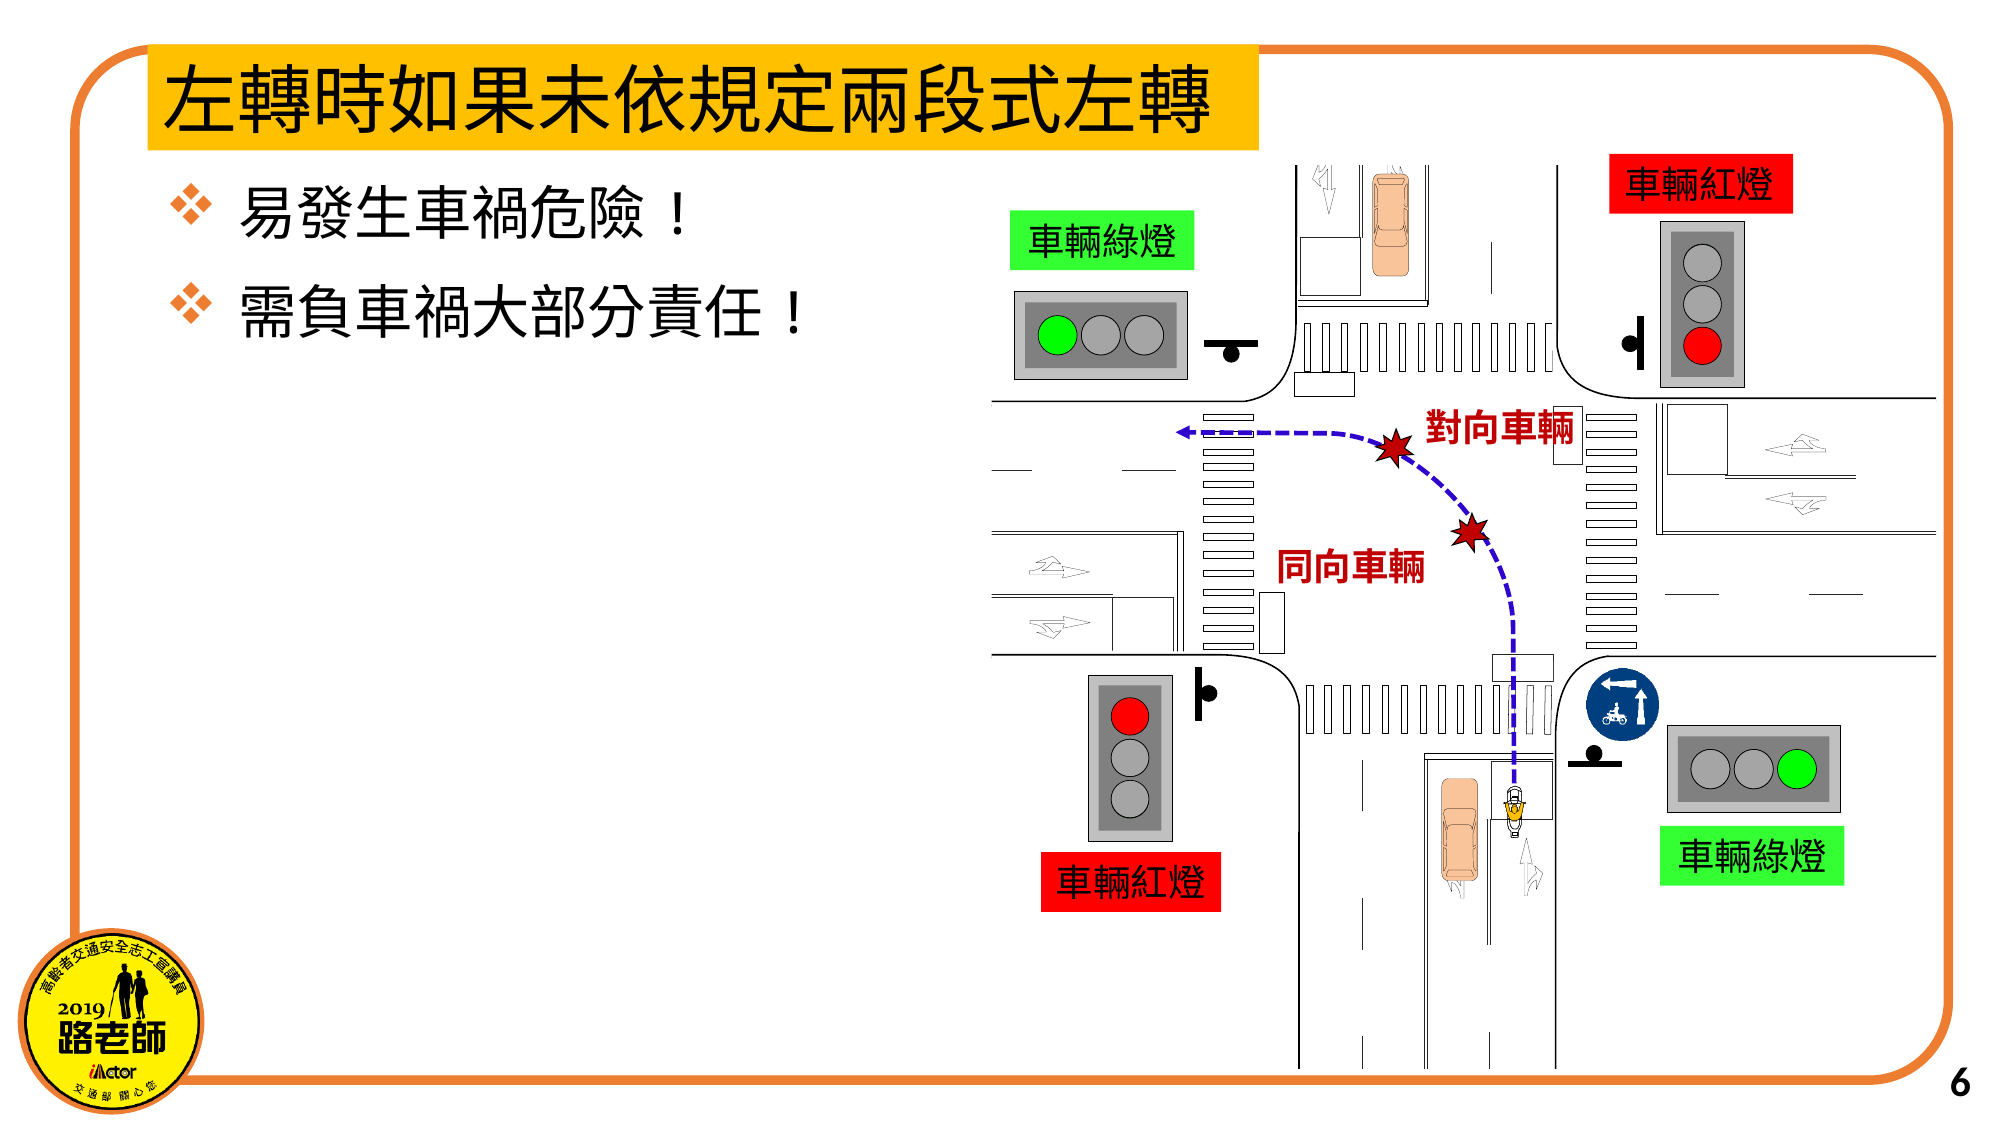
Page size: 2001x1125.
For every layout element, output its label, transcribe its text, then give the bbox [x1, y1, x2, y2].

picture [22, 932, 200, 1111]
picture [991, 165, 1937, 1069]
title 左轉時如果未依規定兩段式左轉 [142, 39, 1264, 156]
text_box 車輛紅燈 [1609, 153, 1794, 165]
list 易發生車禍危險! 需負車禍大部分責任! [150, 169, 991, 1014]
